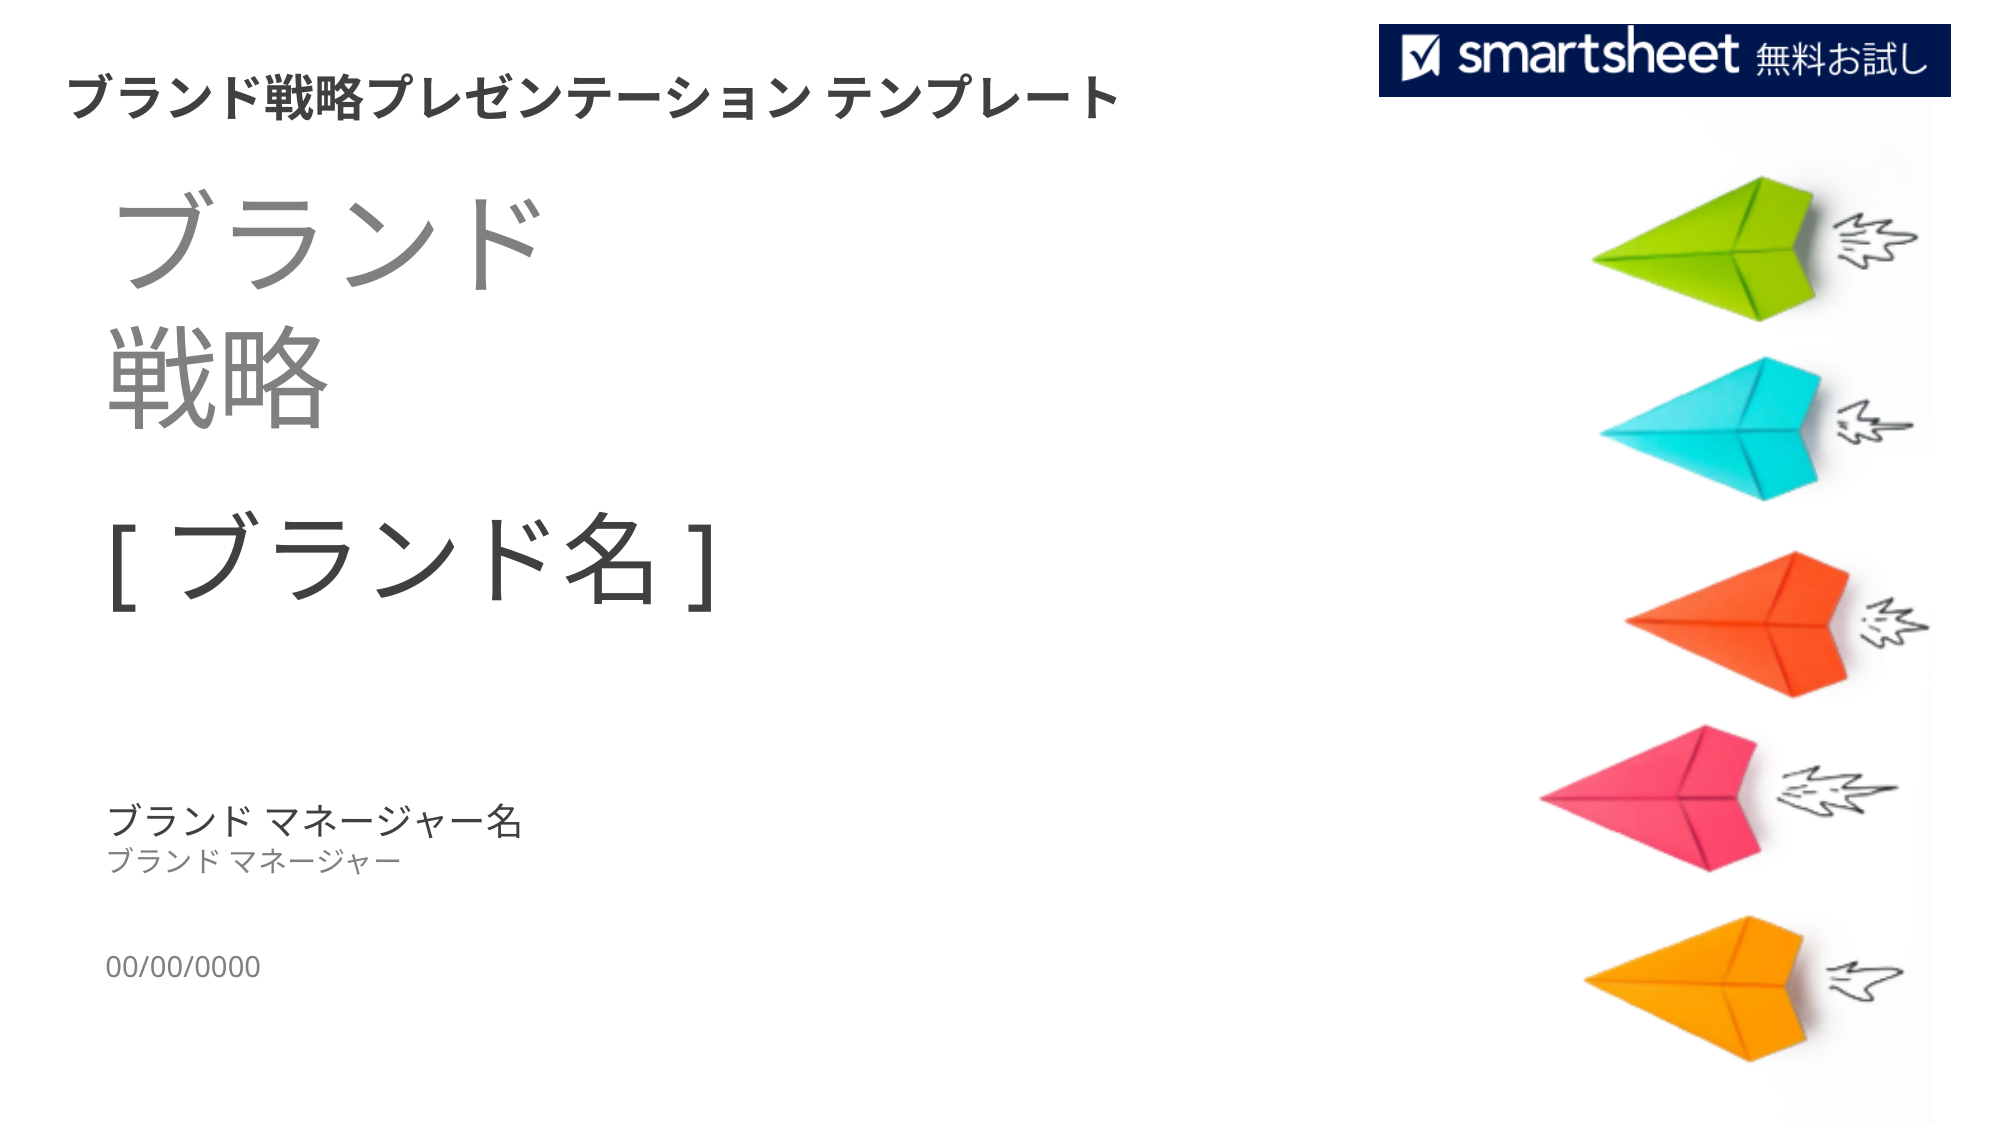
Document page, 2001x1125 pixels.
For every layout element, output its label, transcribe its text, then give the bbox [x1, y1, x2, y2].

text_box ブランド マネージャー名 ブランド マネージャー 00/00/0000 [90, 790, 1426, 1026]
picture [1378, 24, 1951, 1125]
text_box ブランド戦略プレゼンテーション テンプレート [49, 58, 1152, 134]
text_box [ブランド名] [90, 489, 1303, 625]
text_box ブランド 戦略 [90, 165, 692, 451]
